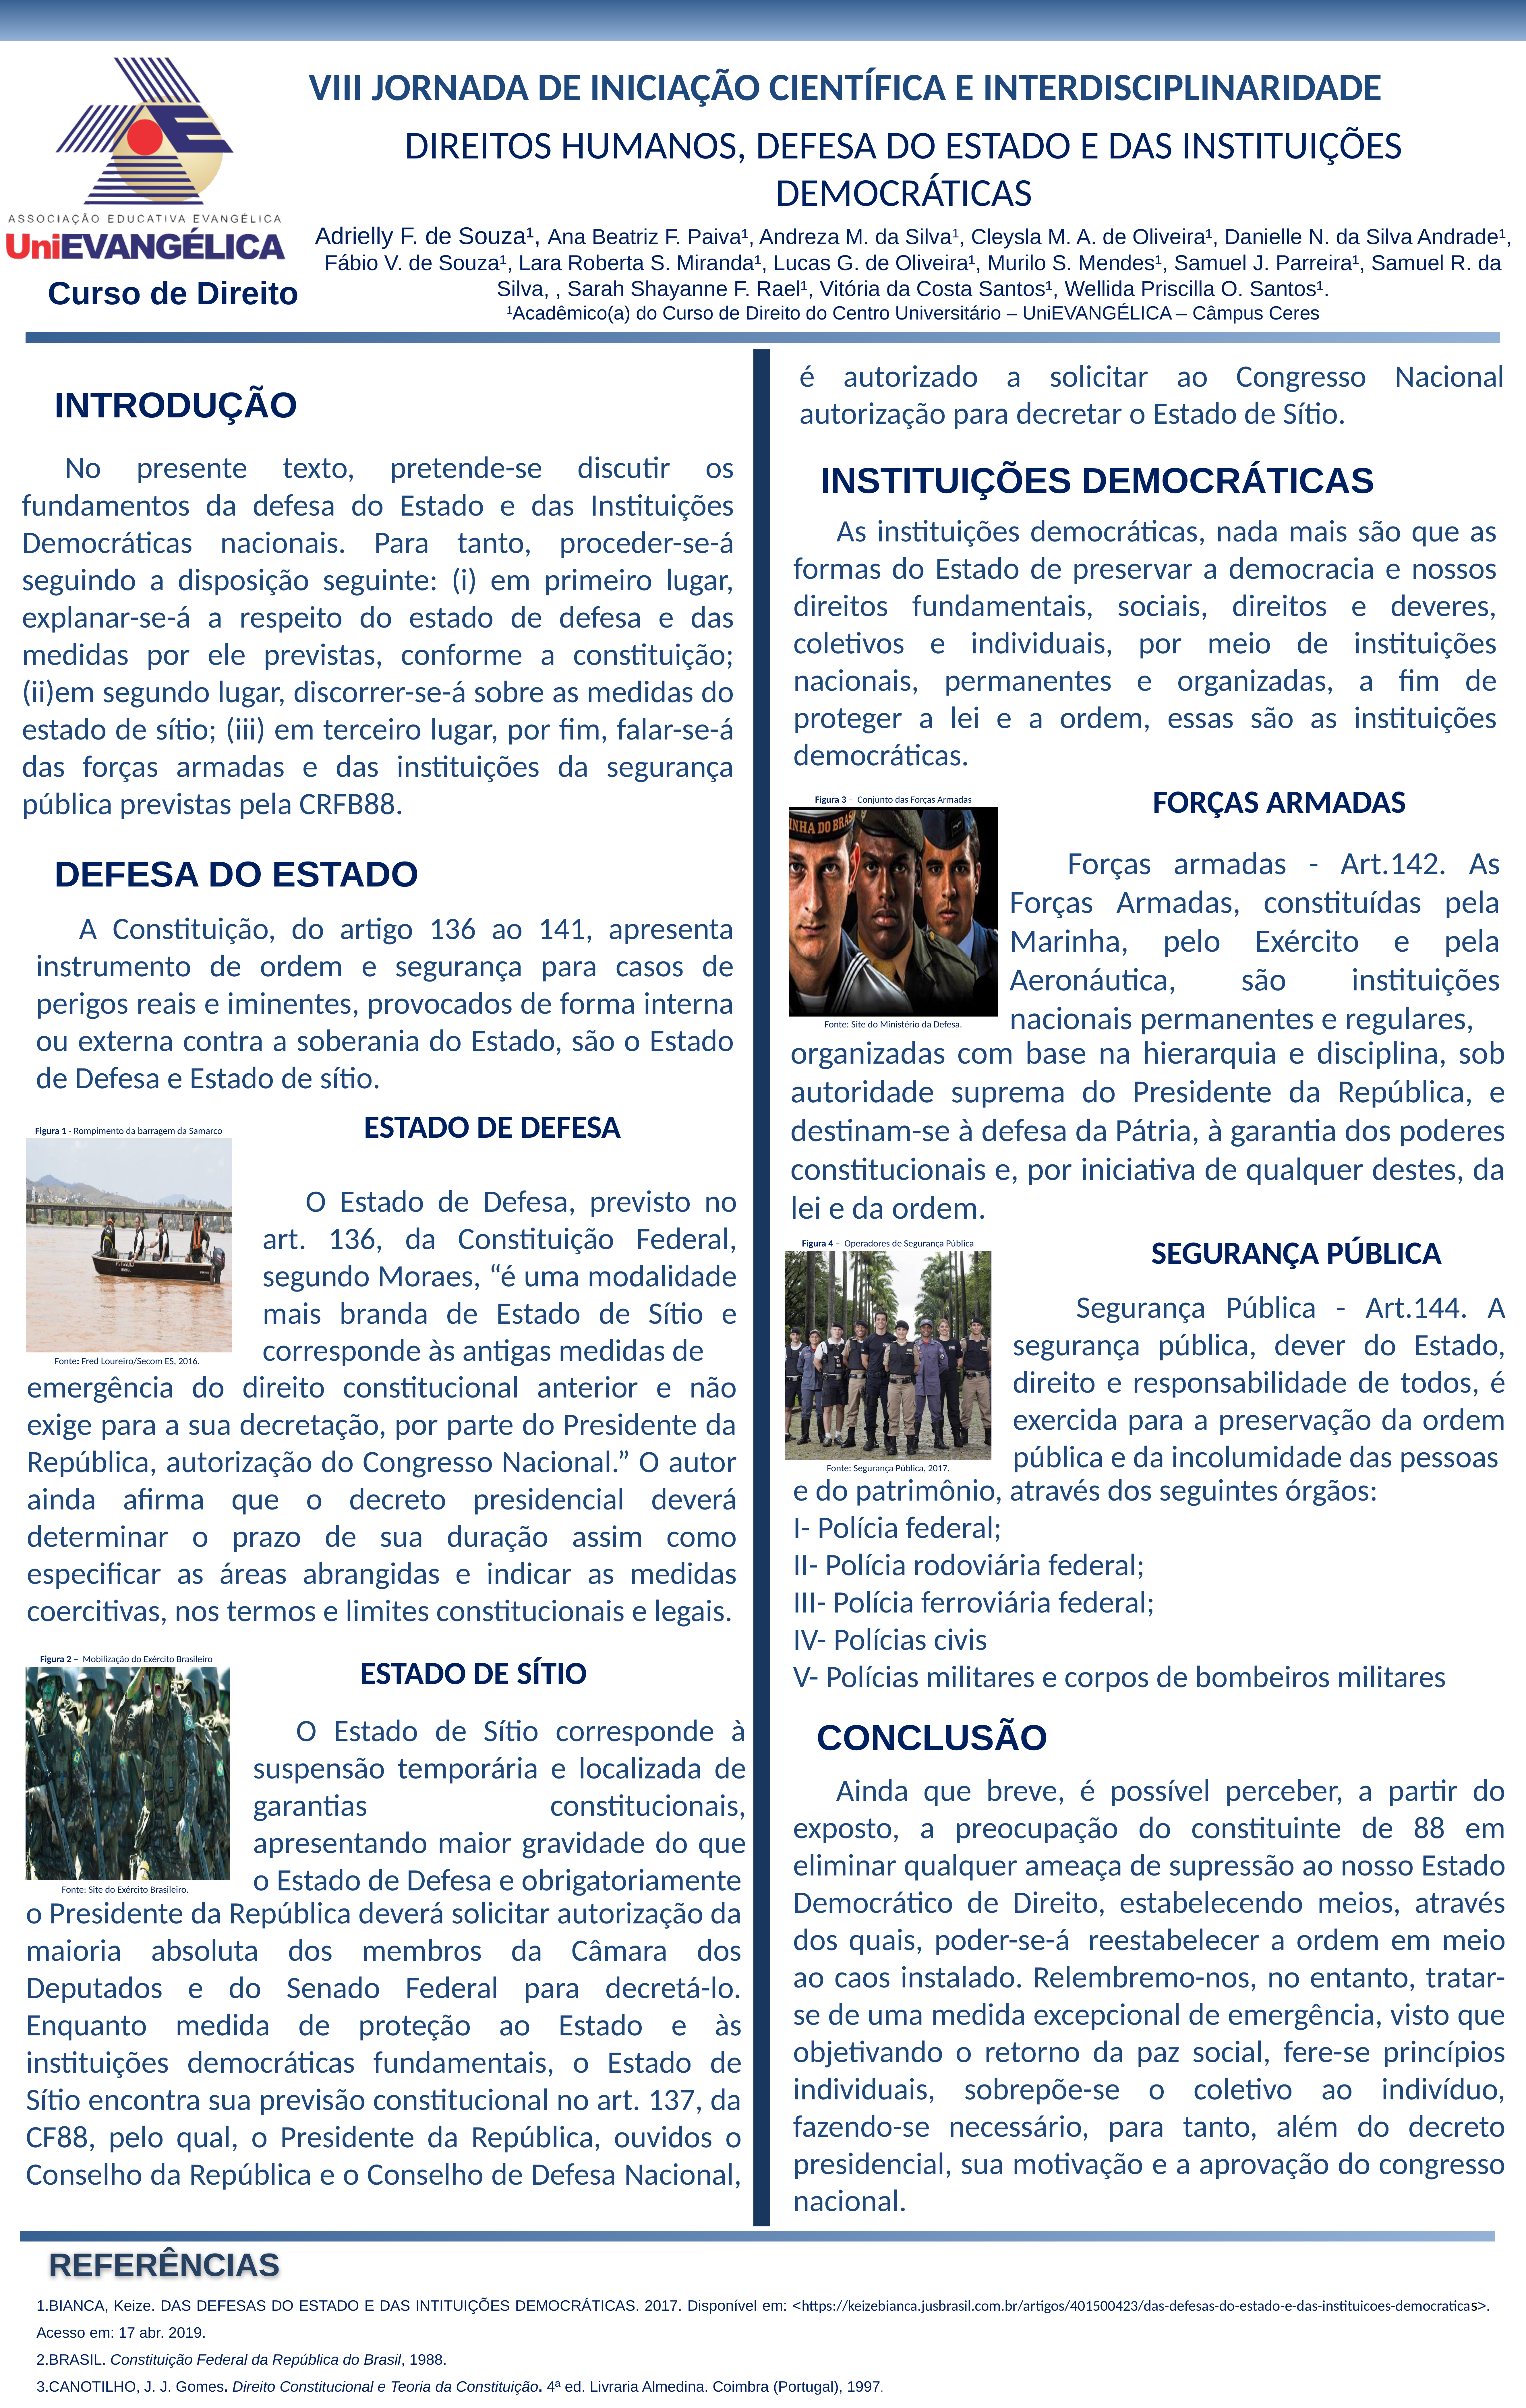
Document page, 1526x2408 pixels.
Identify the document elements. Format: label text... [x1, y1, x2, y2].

text_box FORÇAS ARMADAS [1105, 778, 1526, 822]
text_box é autorizado a solicitar ao Congresso Nacional autorização para decretar o Estado de Sítio. [795, 353, 1509, 432]
text_box organizadas com base na hierarquia e disciplina, sob autoridade suprema do Presidente da República, e destinam-se à defesa da Pátria, à garantia dos poderes constitucionais e, por iniciativa de qualquer destes, da lei e da ordem. [786, 1029, 1510, 1228]
picture [25, 1667, 230, 1880]
text_box ESTADO DE DEFESA [317, 1104, 786, 1147]
text_box Fonte: Site do Ministério da Defesa. [789, 1019, 998, 1032]
text_box O Estado de Sítio corresponde à suspensão temporária e localizada de garantias constitucionais, apresentando maior gravidade do que o Estado de Defesa e obrigatoriamente [249, 1708, 751, 1899]
picture [785, 1251, 992, 1460]
text_box DIREITOS HUMANOS, DEFESA DO ESTADO E DAS INSTITUIÇÕES DEMOCRÁTICAS [376, 117, 1432, 216]
picture [0, 11, 292, 306]
text_box SEGURANÇA PÚBLICA [1097, 1229, 1526, 1273]
text_box [753, 427, 771, 848]
text_box Fonte: Fred Loureiro/Secom ES, 2016. [23, 1352, 232, 1368]
text_box CONCLUSÃO [813, 1712, 1526, 1759]
text_box [25, 332, 1501, 344]
text_box [753, 349, 771, 379]
text_box Adrielly F. de Souza¹, Ana Beatriz F. Paiva¹, Andreza M. da Silva1, Cleysla M. A. de Oliveira¹, Danielle N. da Silva Andrade¹, Fábio V. de Souza¹, Lara Roberta S. Miranda¹, Lucas G. de Oliveira¹, Murilo S. Mendes¹, Samuel J. Parreira¹, Samuel R. da Silva, , Sarah Shayanne F. Rael¹, Vitória da Costa Santos¹, Wellida Priscilla O. Santos¹. 1Acadêmico(a) do Curso de Direito do Centro Universitário – UniEVANGÉLICA – Câmpus Ceres [298, 214, 1526, 302]
text_box Figura 1 - Rompimento da barragem da Samarco [26, 1122, 232, 1138]
text_box Figura 4 – Operadores de Segurança Pública [785, 1235, 992, 1251]
text_box Fonte: Segurança Pública, 2017. [785, 1462, 992, 1476]
text_box Figura 3 – Conjunto das Forças Armadas [789, 791, 998, 807]
text_box INSTITUIÇÕES DEMOCRÁTICAS [816, 455, 1526, 502]
text_box o Presidente da República deverá solicitar autorização da maioria absoluta dos membros da Câmara dos Deputados e do Senado Federal para decretá-lo. Enquanto medida de proteção ao Estado e às instituições democráticas fundamentais, o Estado de Sítio encontra sua previsão constitucional no art. 137, da CF88, pelo qual, o Presidente da República, ouvidos o Conselho da República e o Conselho de Defesa Nacional, [22, 1890, 746, 2193]
text_box INTRODUÇÃO [50, 379, 775, 427]
text_box Segurança Pública - Art.144. A segurança pública, dever do Estado, direito e responsabilidade de todos, é exercida para a preservação da ordem pública e da incolumidade das pessoas [1009, 1283, 1510, 1476]
text_box BIANCA, Keize. DAS DEFESAS DO ESTADO E DAS INTITUIÇÕES DEMOCRÁTICAS. 2017. Disponível em: <https://keizebianca.jusbrasil.com.br/artigos/401500423/das-defesas-do-estado-e-das-instituicoes-democraticas>. Acesso em: 17 abr. 2019. BRASIL. Constituição Federal da República do Brasil, 1988. CANOTILHO, J. J. Gomes. Direito Constitucional e Teoria da Constituição. 4ª ed. Livraria Almedina. Coimbra (Portugal), 1997. [32, 2282, 1495, 2398]
text_box [0, 0, 1526, 42]
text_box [789, 807, 998, 1017]
text_box Forças armadas - Art.142. As Forças Armadas, constituídas pela Marinha, pelo Exército e pela Aeronáutica, são instituições nacionais permanentes e regulares, [1005, 840, 1505, 1029]
text_box Curso de Direito [19, 270, 327, 313]
text_box As instituições democráticas, nada mais são que as formas do Estado de preservar a democracia e nossos direitos fundamentais, sociais, direitos e deveres, coletivos e individuais, por meio de instituições nacionais, permanentes e organizadas, a fim de proteger a lei e a ordem, essas são as instituições democráticas. [789, 508, 1502, 774]
text_box DEFESA DO ESTADO [50, 848, 775, 896]
text_box [753, 896, 771, 1104]
text_box Fonte: Site do Exército Brasileiro. [23, 1881, 230, 1897]
text_box A Constituição, do artigo 136 ao 141, apresenta instrumento de ordem e segurança para casos de perigos reais e iminentes, provocados de forma interna ou externa contra a soberania do Estado, são o Estado de Defesa e Estado de sítio. [32, 906, 739, 1097]
picture [26, 1138, 232, 1352]
text_box [20, 2230, 1495, 2242]
text_box emergência do direito constitucional anterior e não exige para a sua decretação, por parte do Presidente da República, autorização do Congresso Nacional.” O autor ainda afirma que o decreto presidencial deverá determinar o prazo de sua duração assim como especificar as áreas abrangidas e indicar as medidas coercitivas, nos termos e limites constitucionais e legais. [22, 1364, 742, 1630]
text_box Figura 2 – Mobilização do Exército Brasileiro [25, 1650, 230, 1666]
text_box O Estado de Defesa, previsto no art. 136, da Constituição Federal, segundo Moraes, “é uma modalidade mais branda de Estado de Sítio e corresponde às antigas medidas de [258, 1178, 742, 1364]
text_box No presente texto, pretende-se discutir os fundamentos da defesa do Estado e das Instituições Democráticas nacionais. Para tanto, proceder-se-á seguindo a disposição seguinte: (i) em primeiro lugar, explanar-se-á a respeito do estado de defesa e das medidas por ele previstas, conforme a constituição; (ii)em segundo lugar, discorrer-se-á sobre as medidas do estado de sítio; (iii) em terceiro lugar, por fim, falar-se-á das forças armadas e das instituições da segurança pública previstas pela CRFB88. [18, 444, 739, 822]
text_box e do patrimônio, através dos seguintes órgãos: I- Polícia federal; II- Polícia rodoviária federal; III- Polícia ferroviária federal; IV- Polícias civis V- Polícias militares e corpos de bombeiros militares [789, 1468, 1500, 1735]
text_box REFERÊNCIAS [37, 2242, 1441, 2282]
text_box [753, 1147, 771, 1650]
text_box VIII JORNADA DE INICIAÇÃO CIENTÍFICA E INTERDISCIPLINARIDADE [295, 59, 1397, 162]
text_box ESTADO DE SÍTIO [313, 1650, 800, 1732]
text_box [753, 1732, 771, 2227]
text_box Ainda que breve, é possível perceber, a partir do exposto, a preocupação do constituinte de 88 em eliminar qualquer ameaça de supressão ao nosso Estado Democrático de Direito, estabelecendo meios, através dos quais, poder-se-á reestabelecer a ordem em meio ao caos instalado. Relembremo-nos, no entanto, tratar-se de uma medida excepcional de emergência, visto que objetivando o retorno da paz social, fere-se princípios individuais, sobrepõe-se o coletivo ao indivíduo, fazendo-se necessário, para tanto, além do decreto presidencial, sua motivação e a aprovação do congresso nacional. [789, 1768, 1510, 2220]
